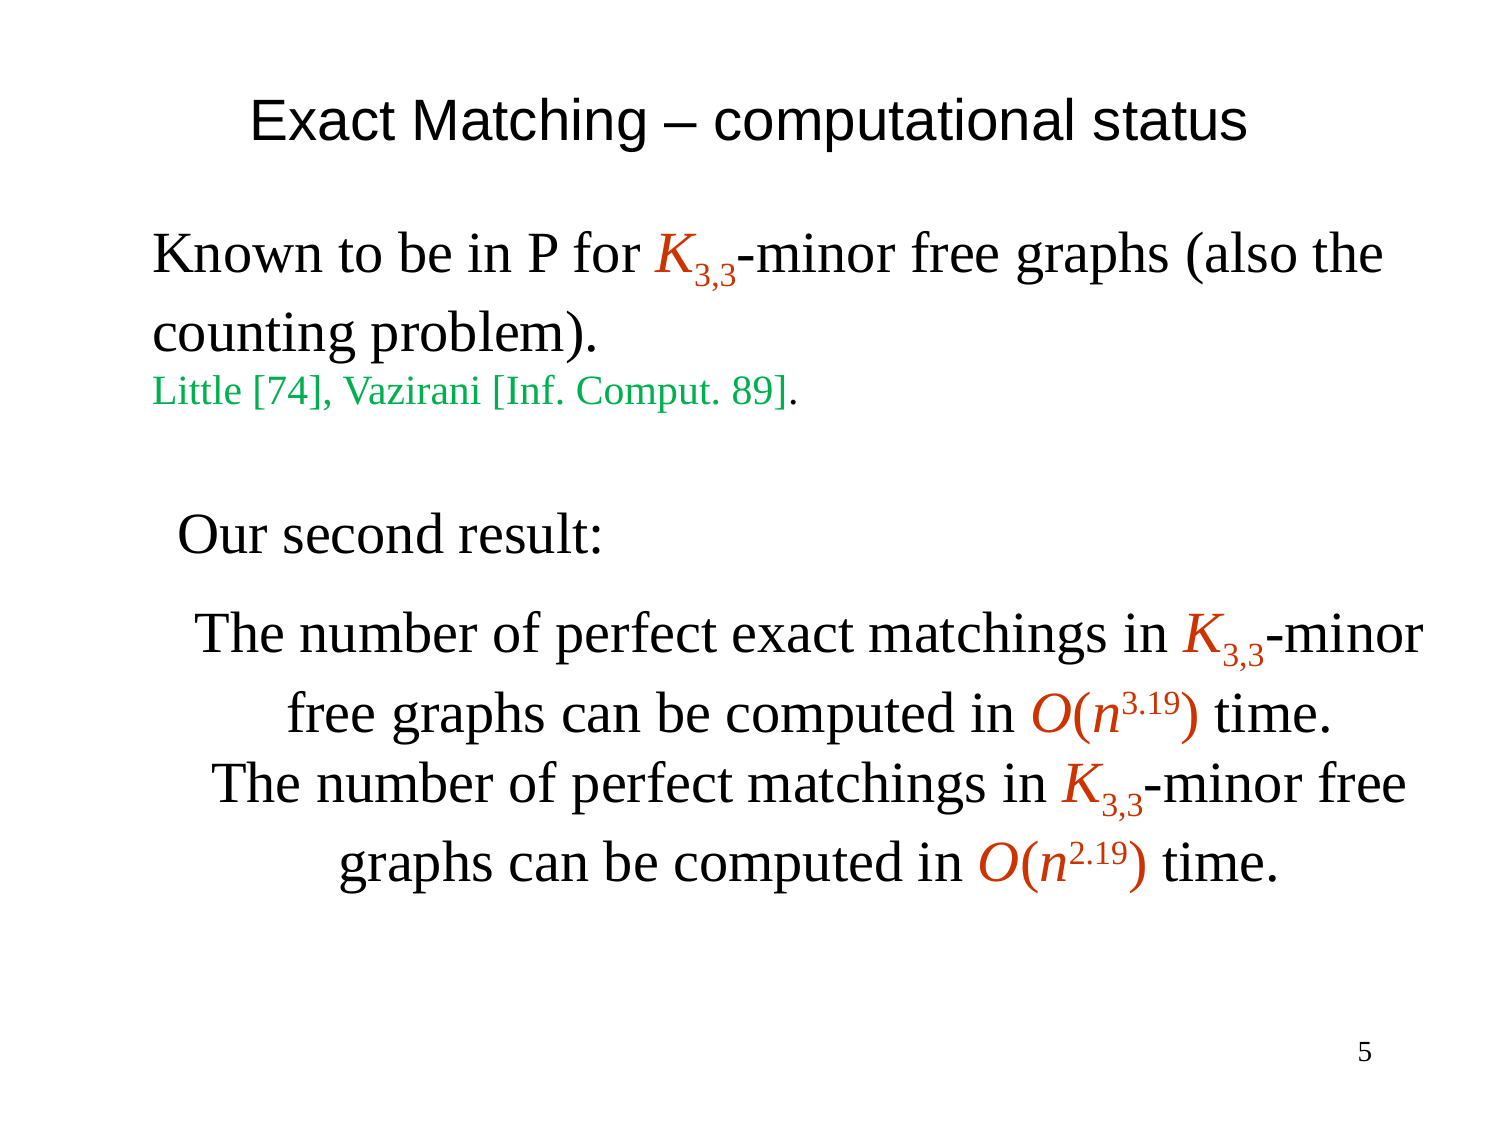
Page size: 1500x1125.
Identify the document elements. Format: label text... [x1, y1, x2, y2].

text_box Known to be in P for K3,3-minor free graphs (also the counting problem). Little [74], Vazirani [Inf. Comput. 89]. [62, 206, 1432, 421]
text_box Our second result: The number of perfect exact matchings in K3,3-minor free graphs can be computed in O(n3.19) time. The number of perfect matchings in K3,3-minor free graphs can be computed in O(n2.19) time. [87, 487, 1457, 901]
text_box Exact Matching – computational status [68, 75, 1432, 160]
slide_number 5 [1074, 1024, 1388, 1101]
